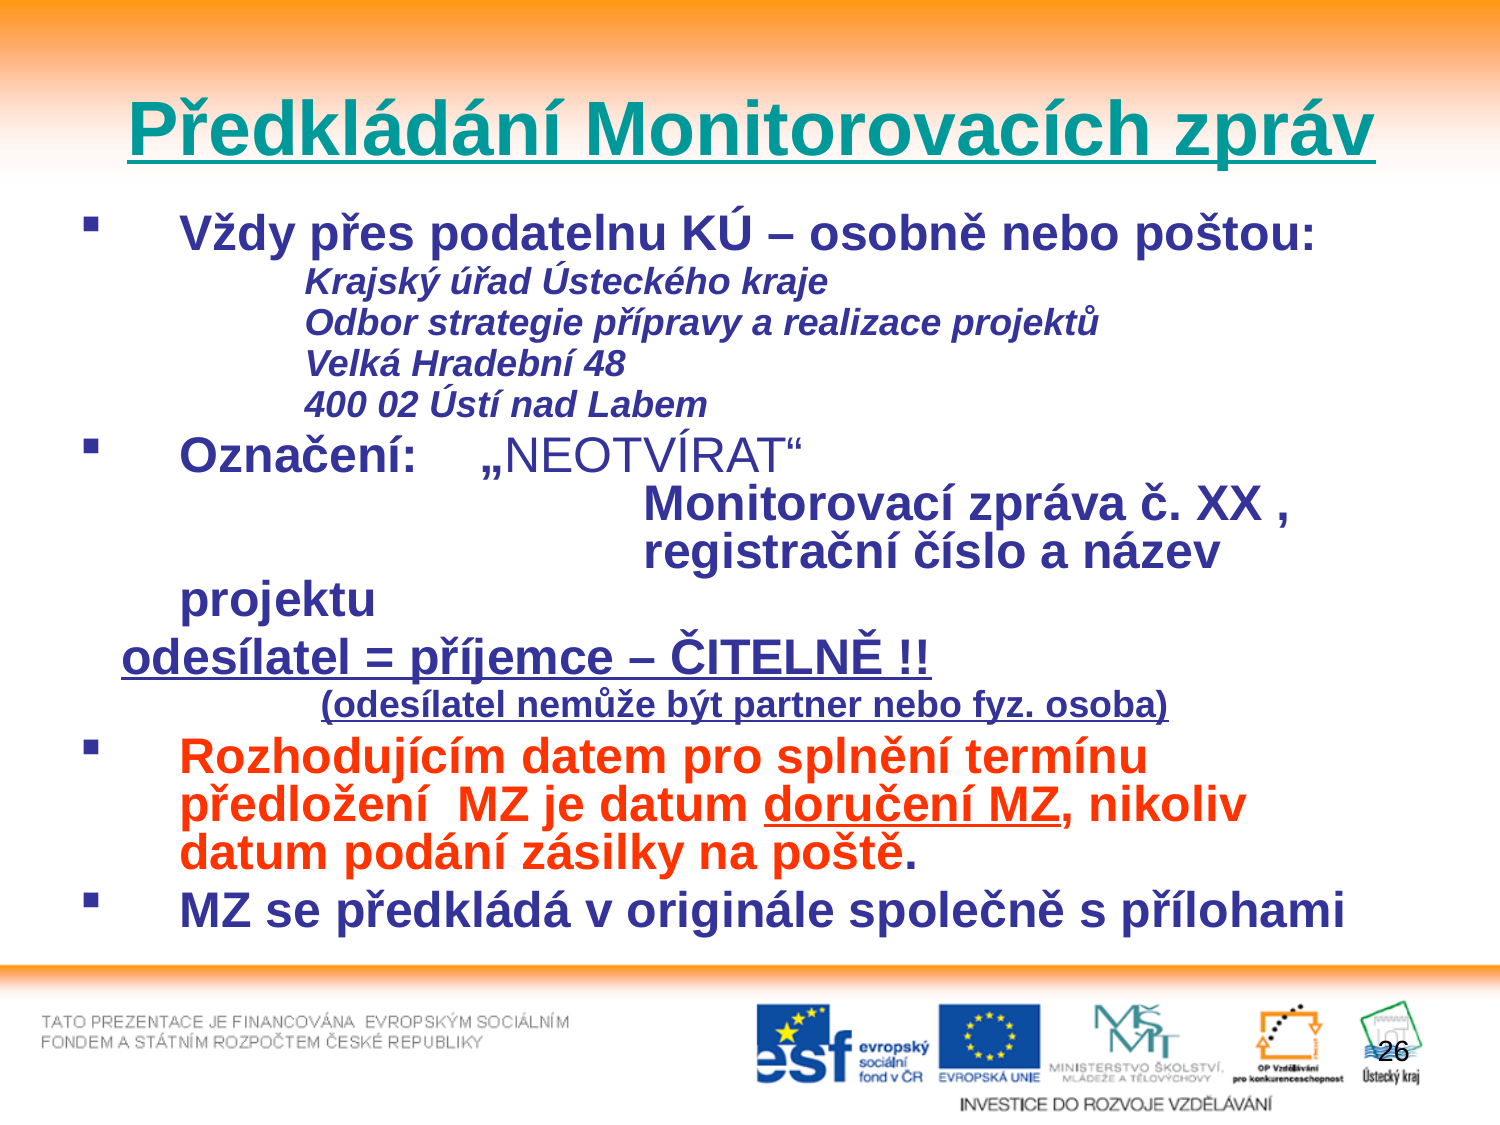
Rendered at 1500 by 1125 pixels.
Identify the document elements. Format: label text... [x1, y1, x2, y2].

text_box Předkládání Monitorovacích zpráv [76, 31, 1427, 219]
slide_number 26 [1074, 1024, 1426, 1103]
picture [0, 0, 1500, 1125]
text_box Vždy přes podatelnu KÚ – osobně nebo poštou: Krajský úřad Ústeckého kraje Odbor strategie přípravy a realizace projektů Velká Hradební 48 400 02 Ústí nad Labem Označení: „NEOTVÍRAT“ Monitorovací zpráva č. XX , registrační číslo a název projektu odesílatel = příjemce – ČITELNĚ !! (odesílatel nemůže být partner nebo fyz. osoba) Rozhodujícím datem pro splnění termínu předložení MZ je datum doručení MZ, nikoliv datum podání zásilky na poště. MZ se předkládá v originále společně s přílohami [64, 205, 1425, 938]
